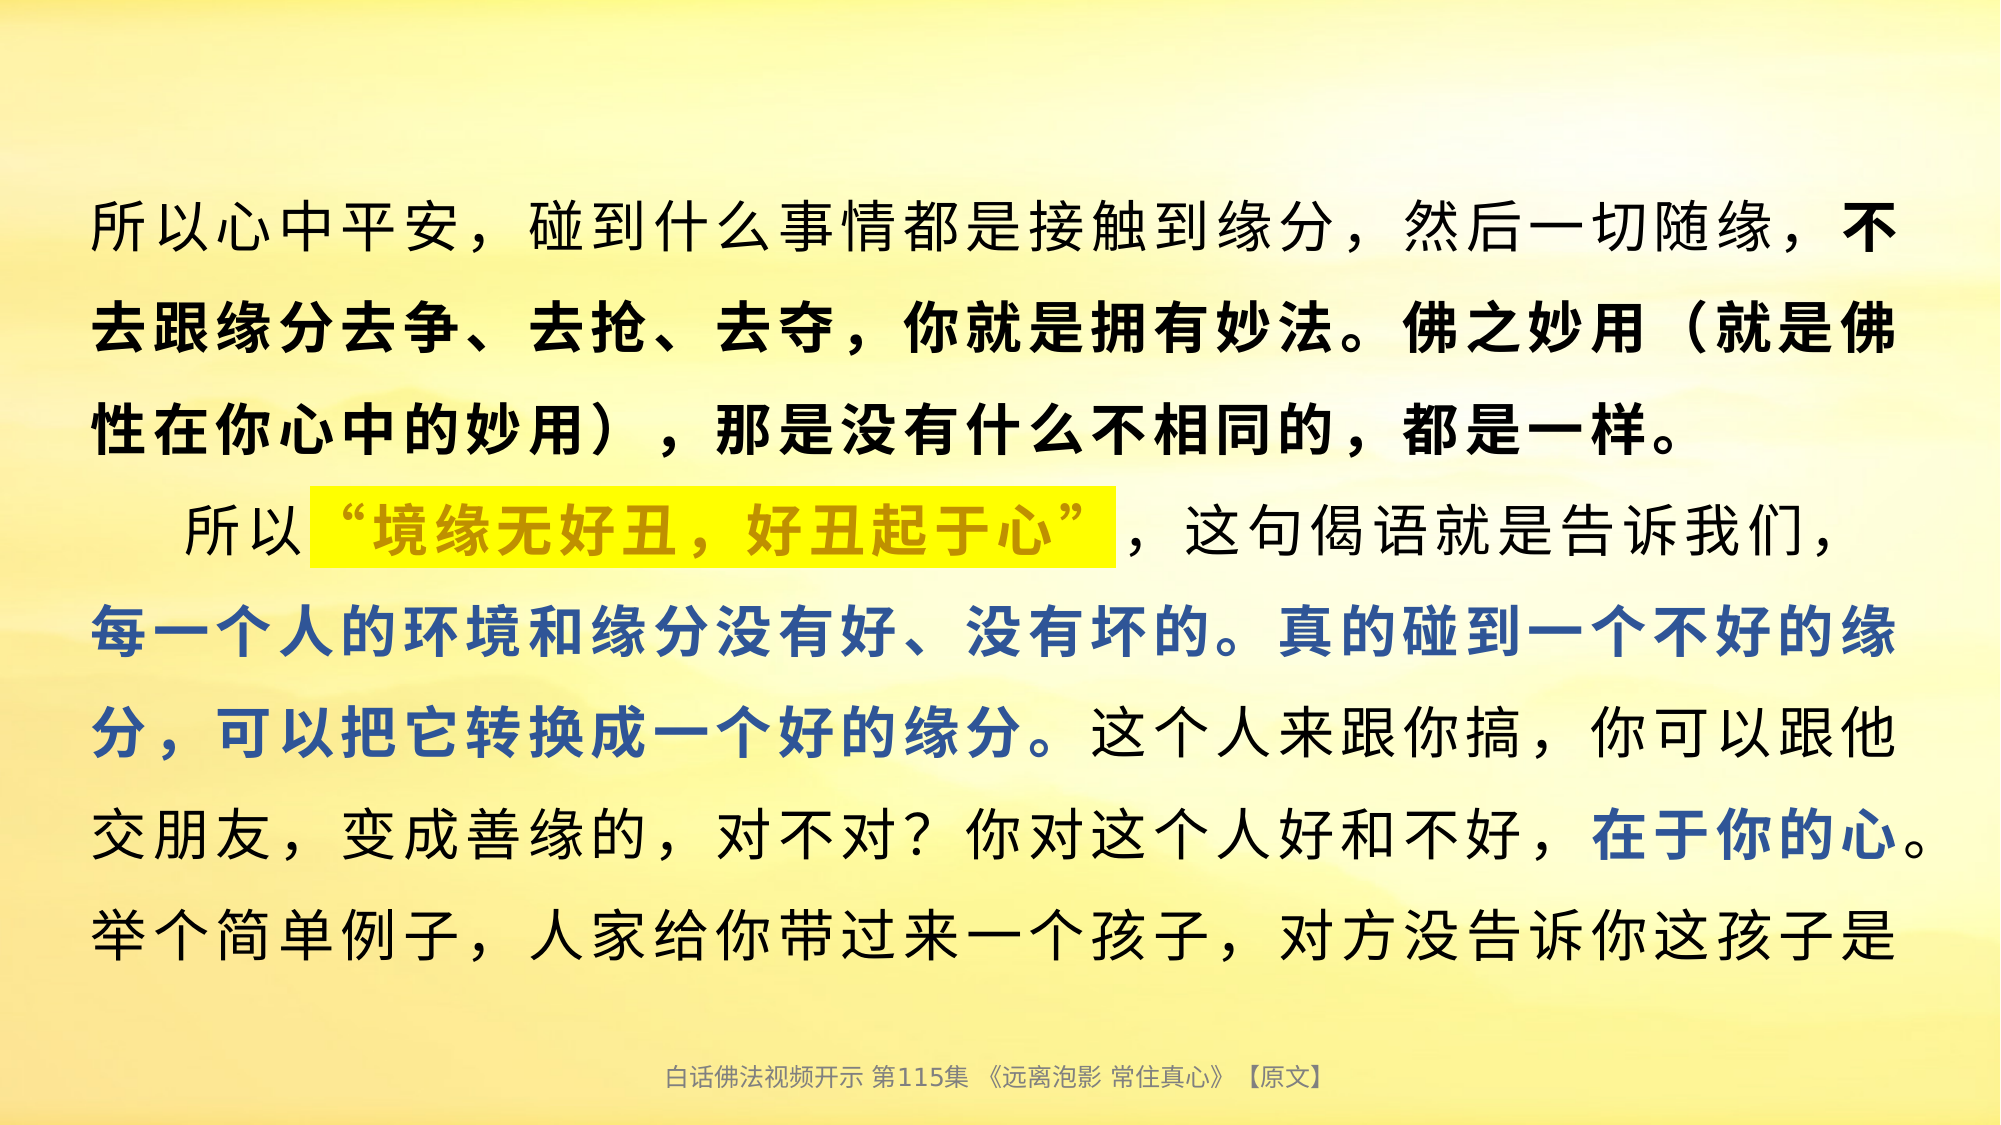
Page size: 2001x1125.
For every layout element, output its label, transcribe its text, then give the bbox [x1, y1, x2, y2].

footer 白话佛法视频开示 第115集 《远离泡影 常住真心》【原文】 [502, 1046, 1498, 1106]
picture [0, 0, 2001, 1125]
title 所以心中平安，碰到什么事情都是接触到缘分，然后一切随缘，不去跟缘分去争、去抢、去夺，你就是拥有妙法。佛之妙用（就是佛性在你心中的妙用），那是没有什么不相同的，都是一样。 所以“境缘无好丑，好丑起于心”，这句偈语就是告诉我们，每一个人的环境和缘分没有好、没有坏的。真的碰到一个不好的缘分，可以把它转换成一个好的缘分。这个人来跟你搞，你可以跟他交朋友，变成善缘的，对不对？你对这个人好和不好，在于你的心。举个简单例子，人家给你带过来一个孩子，对方没告诉你这孩子是 [75, 115, 1925, 1010]
